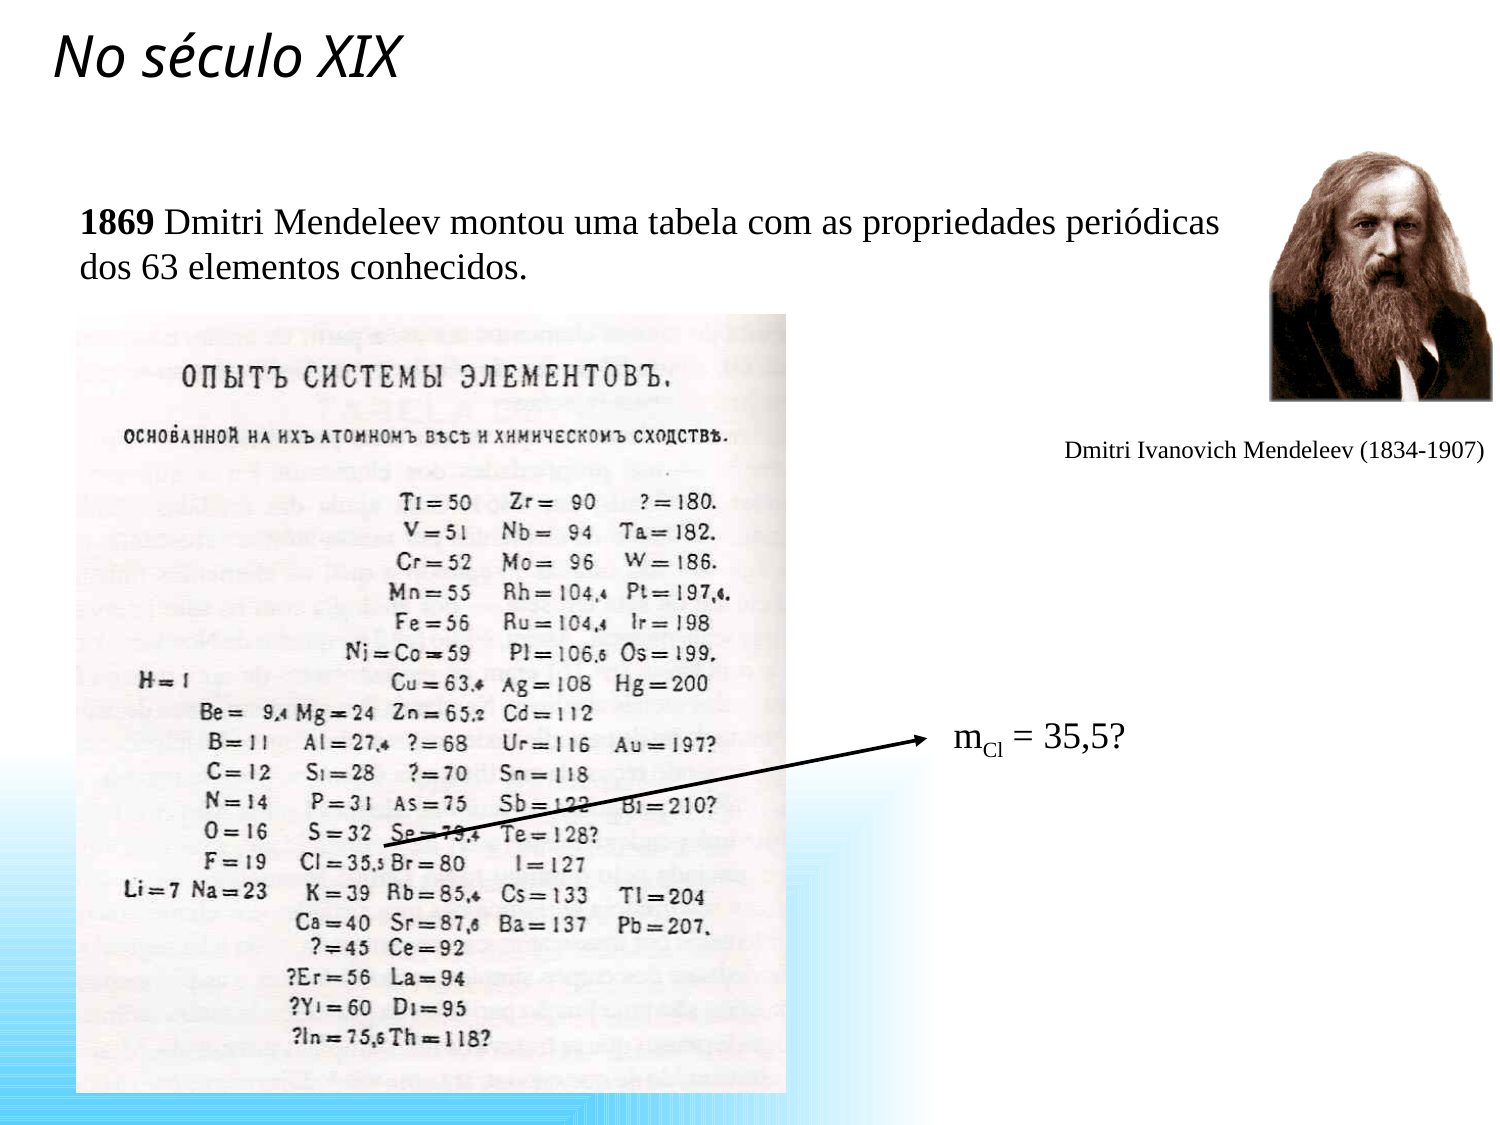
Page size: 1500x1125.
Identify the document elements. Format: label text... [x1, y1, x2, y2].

picture [76, 314, 786, 1093]
picture [1269, 148, 1493, 402]
text_box 1869 Dmitri Mendeleev montou uma tabela com as propriedades periódicas dos 63 elementos conhecidos. [64, 189, 1264, 295]
text_box mCl = 35,5? [938, 703, 1188, 770]
text_box No século XIX [29, 8, 1247, 146]
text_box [383, 737, 928, 847]
text_box Dmitri Ivanovich Mendeleev (1834-1907) [986, 426, 1500, 471]
